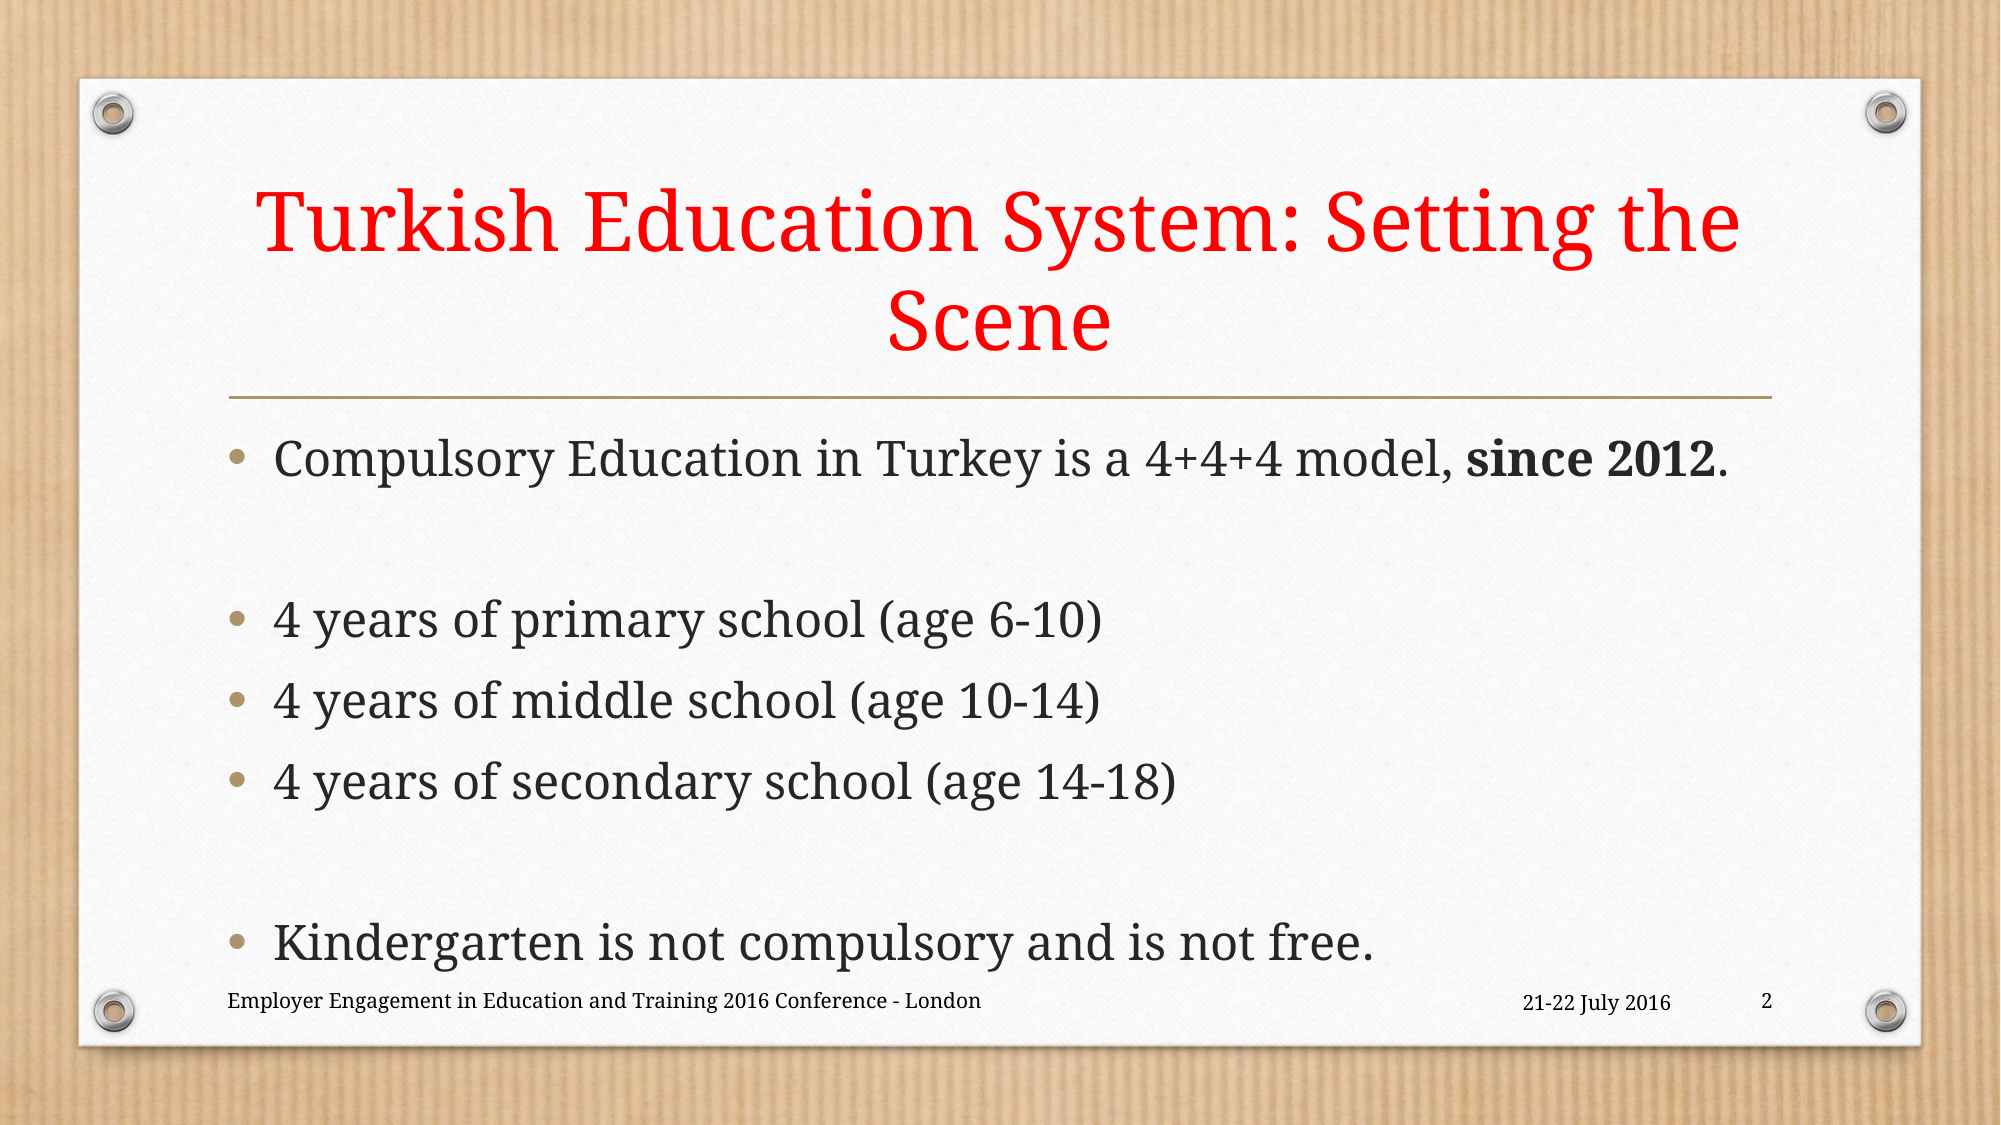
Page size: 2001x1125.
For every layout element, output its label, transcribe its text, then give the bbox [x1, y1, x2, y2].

picture [0, 0, 2001, 1125]
title Turkish Education System: Setting the Scene [212, 161, 1788, 375]
slide_number 2 [1698, 979, 1788, 1025]
footer Employer Engagement in Education and Training 2016 Conference - London [212, 979, 1411, 1025]
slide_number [1423, 979, 1686, 1025]
list Compulsory Education in Turkey is a 4+4+4 model, since 2012. 4 years of primary school (age 6-10) 4 years of middle school (age 10-14) 4 years of secondary school (age 14-18) Kindergarten is not compulsory and is not free. [212, 419, 1788, 980]
